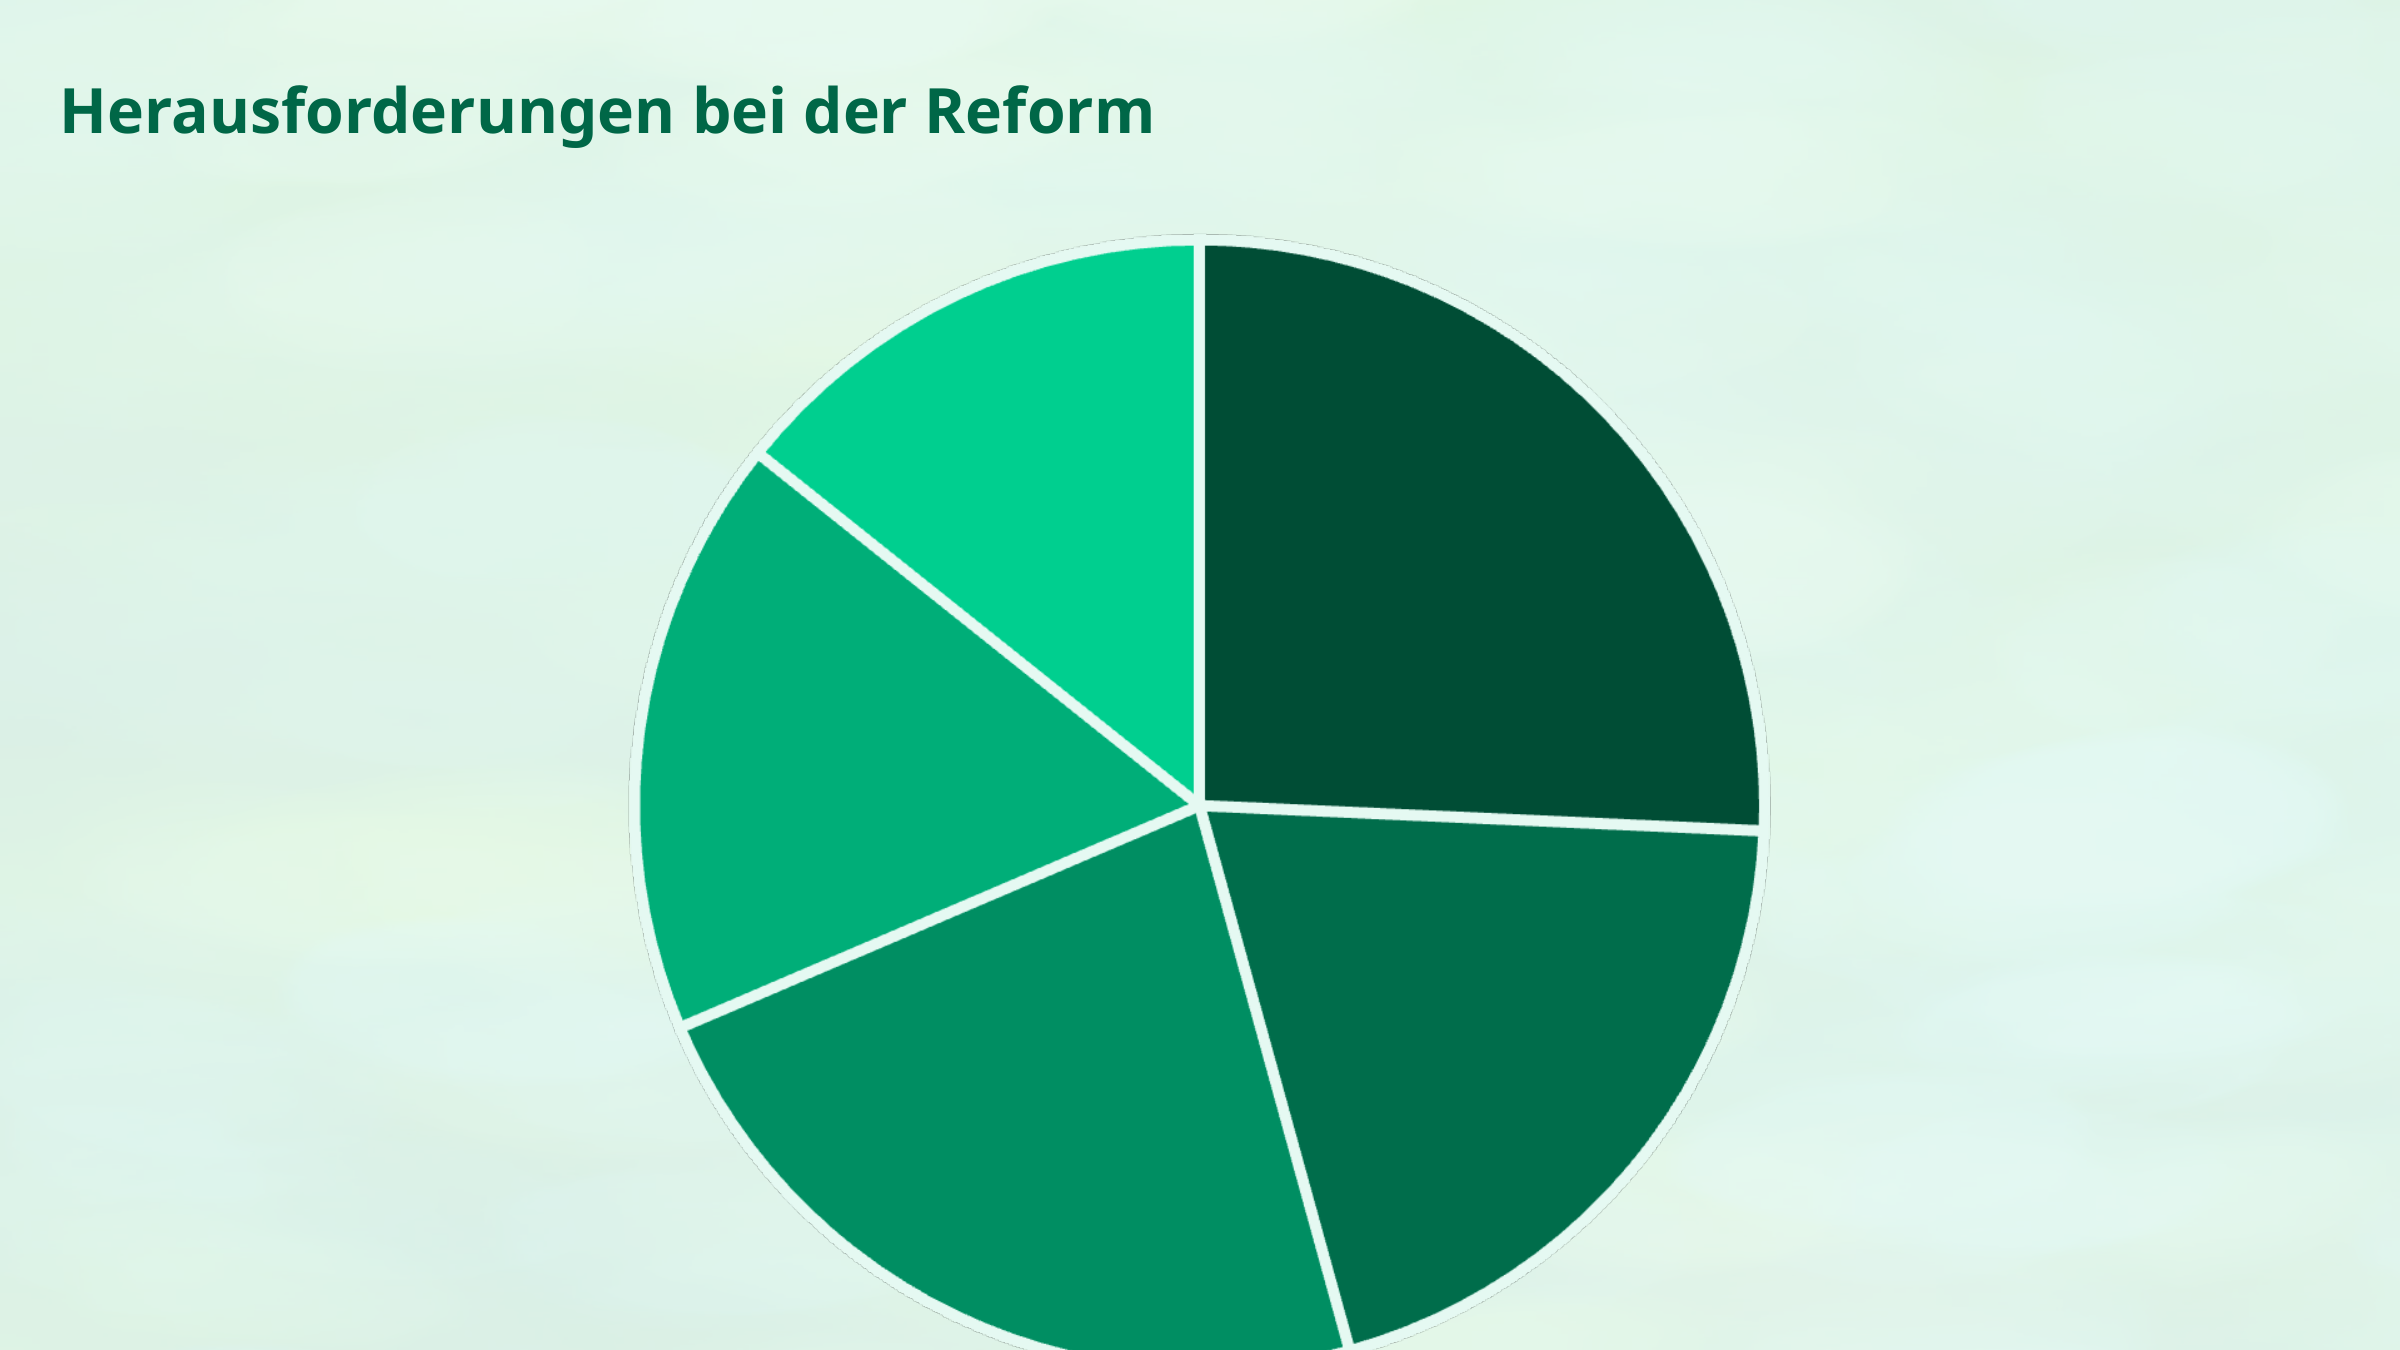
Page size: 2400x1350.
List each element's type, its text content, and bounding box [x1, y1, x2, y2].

text_box Herausforderungen bei der Reform [59, 69, 1157, 147]
picture [87, 197, 2313, 1350]
